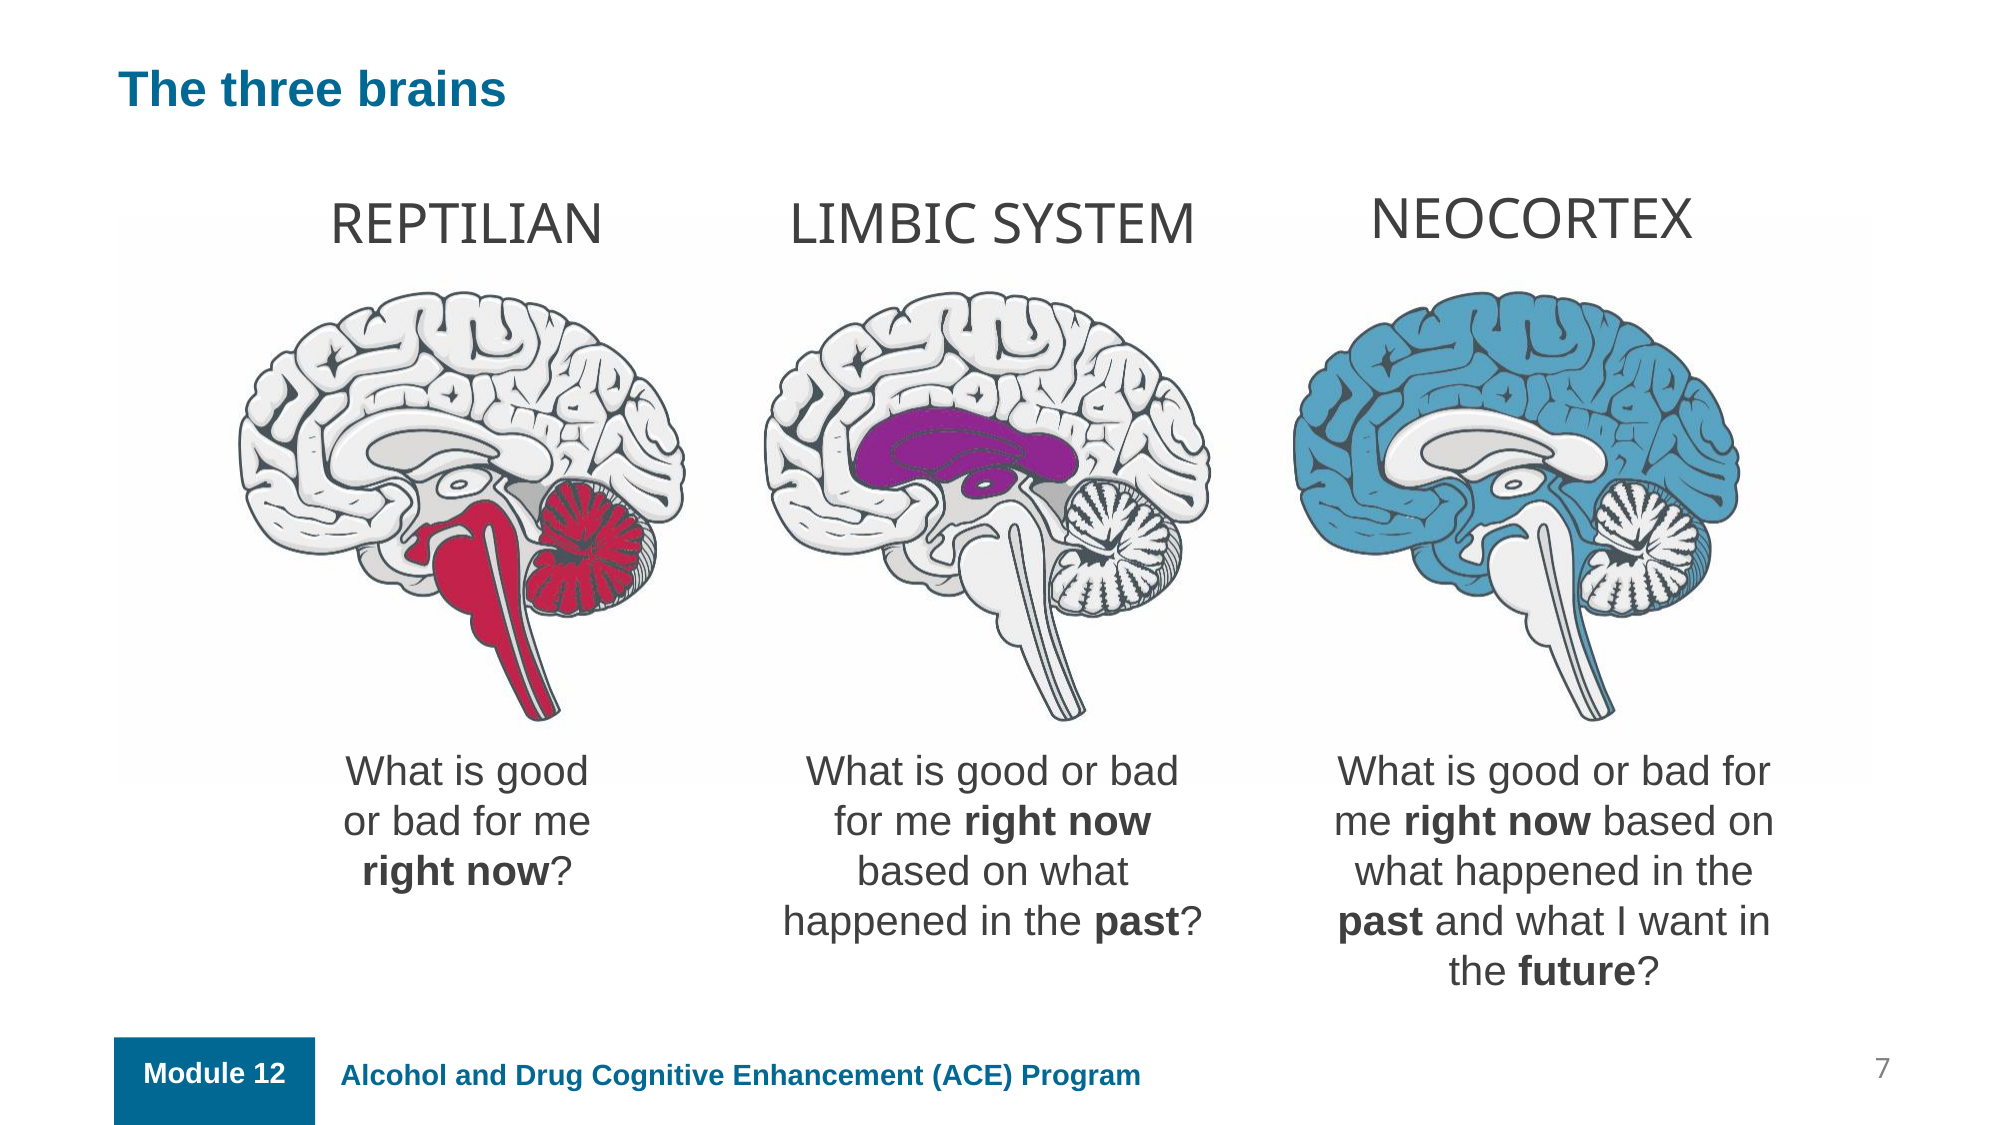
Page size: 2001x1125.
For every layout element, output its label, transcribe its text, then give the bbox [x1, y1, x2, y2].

text_box LIMBIC SYSTEM [762, 180, 1224, 216]
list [117, 216, 1874, 783]
slide_number 7 [1590, 1051, 1891, 1081]
text_box What is good or bad for me right now? [310, 796, 624, 902]
text_box REPTILIAN [283, 180, 652, 216]
list The three brains [118, 50, 1457, 122]
text_box What is good or bad for me right now based on what happened in the past? [762, 796, 1224, 951]
text_box NEOCORTEX [1321, 175, 1742, 216]
text_box What is good or bad for me right now based on what happened in the past and what I want in the future? [1311, 796, 1798, 1002]
